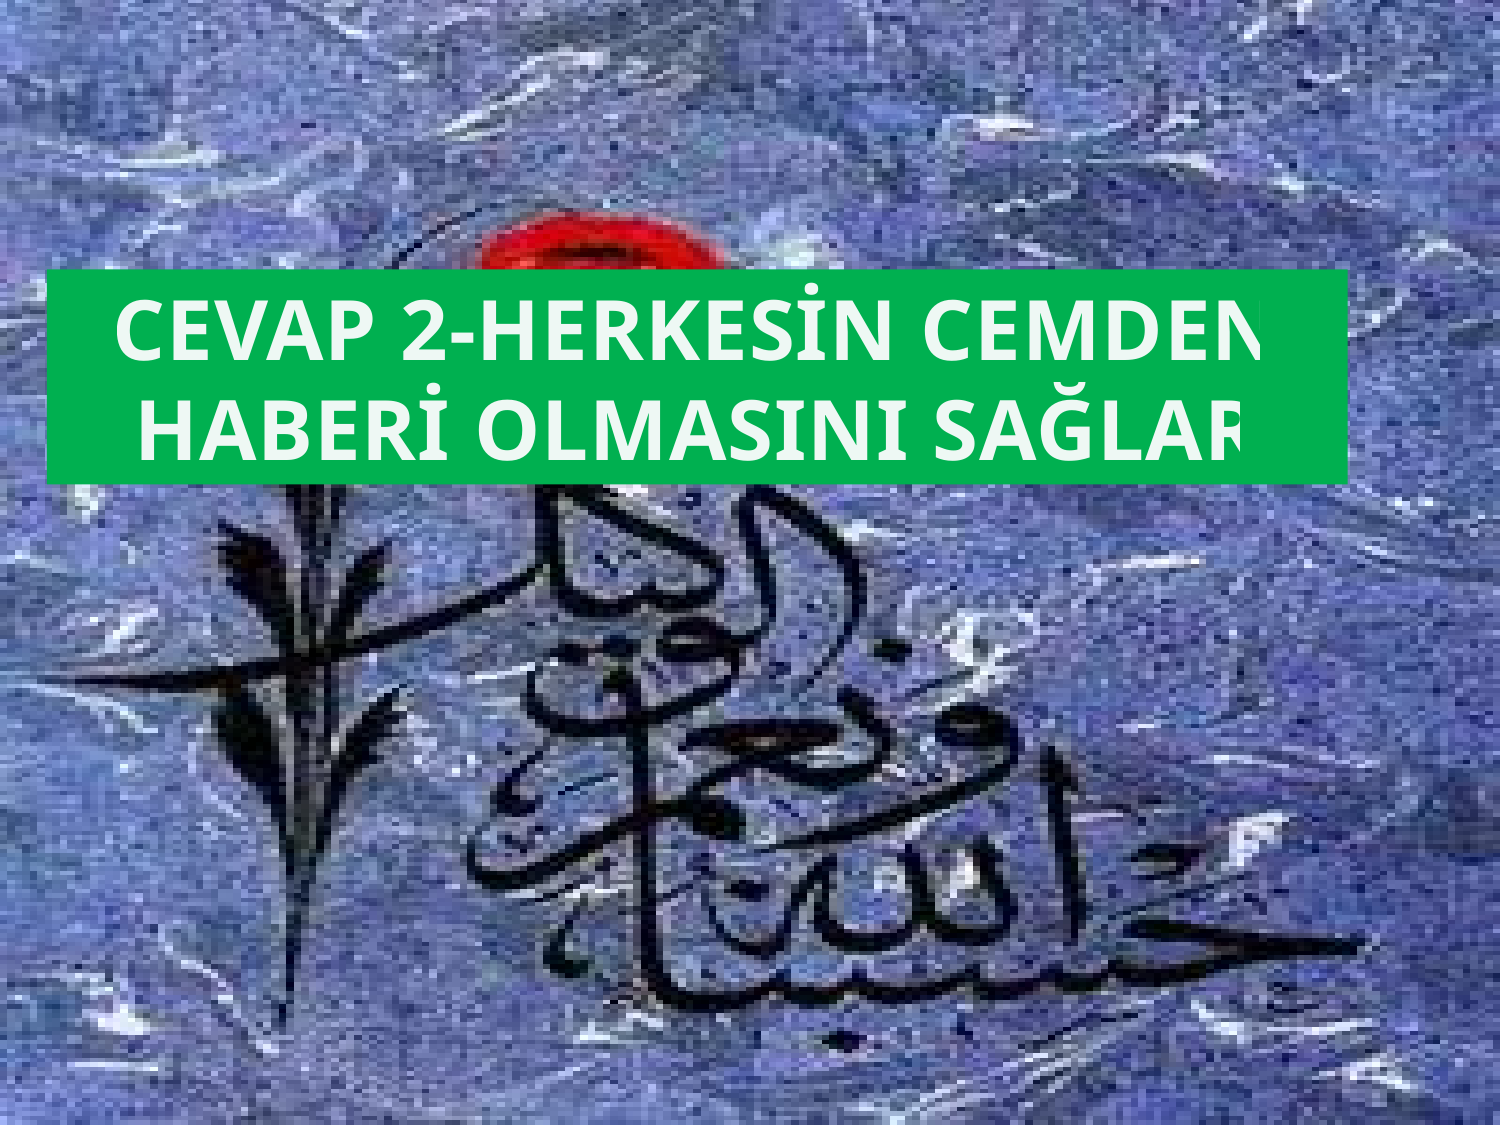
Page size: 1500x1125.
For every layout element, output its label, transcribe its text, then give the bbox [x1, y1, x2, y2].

text_box CEVAP 2-HERKESİN CEMDEN HABERİ OLMASINI SAĞLAR [46, 269, 1348, 485]
picture [0, 0, 1500, 1125]
